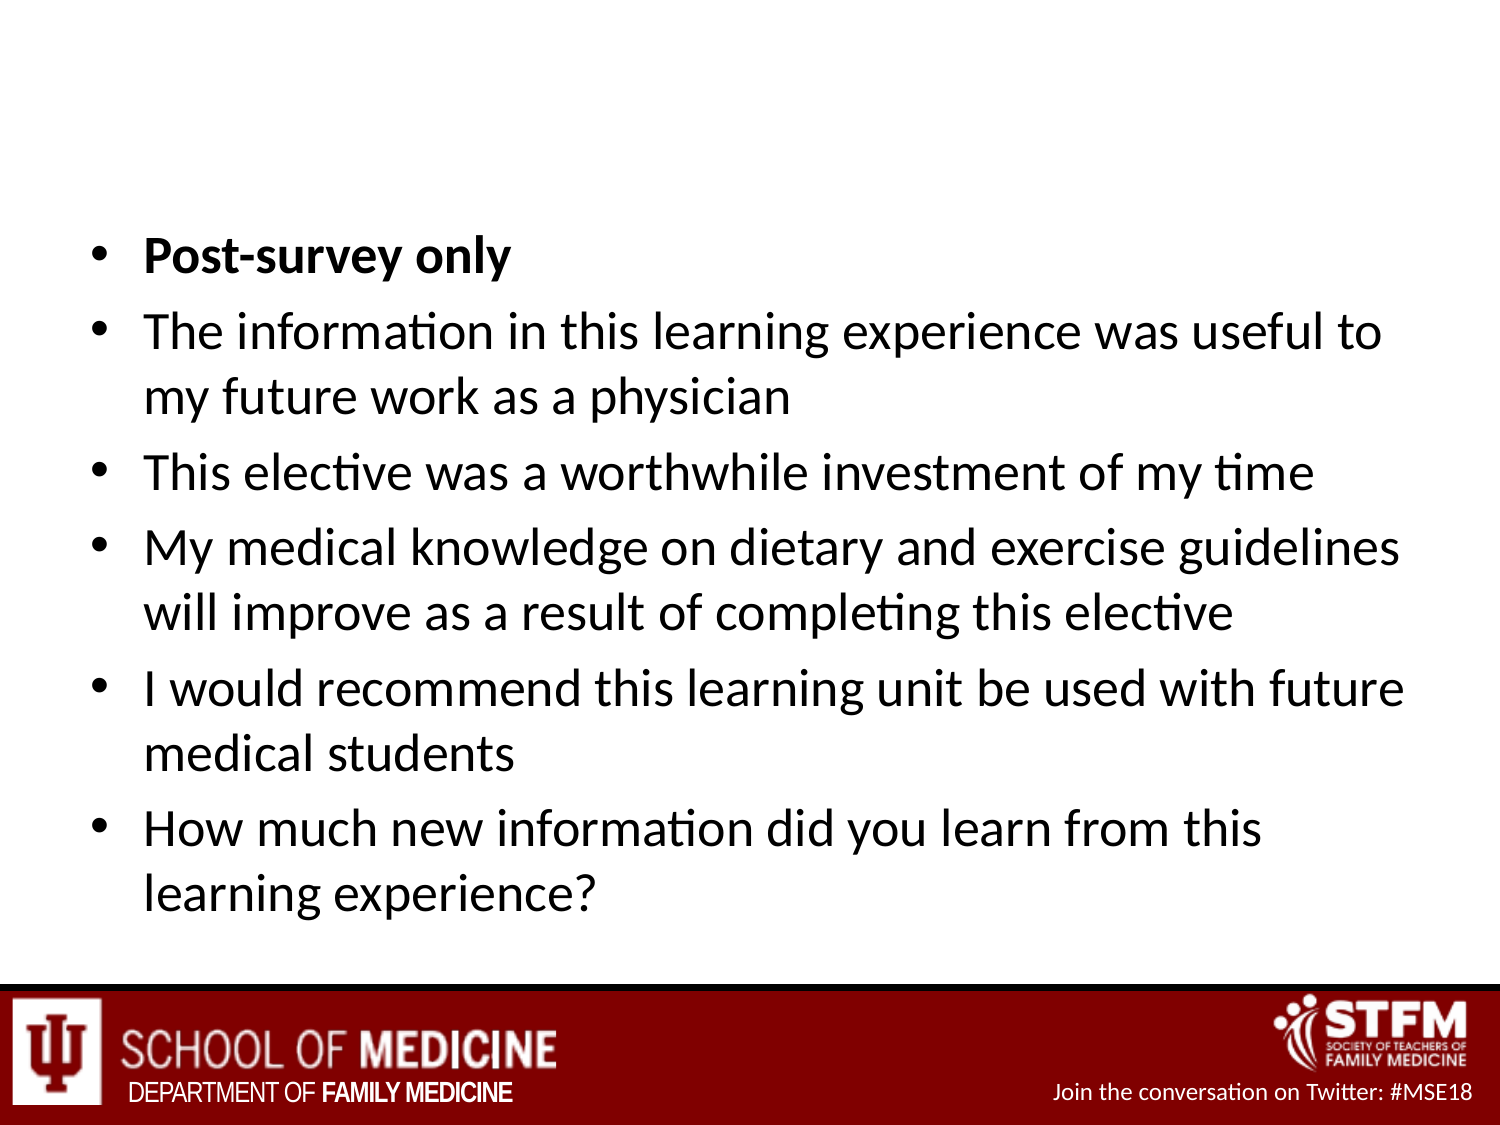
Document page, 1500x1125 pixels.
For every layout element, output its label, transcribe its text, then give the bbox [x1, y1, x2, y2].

picture [1271, 991, 1471, 1074]
list Post-survey only The information in this learning experience was useful to my future work as a physician This elective was a worthwhile investment of my time My medical knowledge on dietary and exercise guidelines will improve as a result of completing this elective I would recommend this learning unit be used with future medical students How much new information did you learn from this learning experience? [75, 212, 1425, 955]
